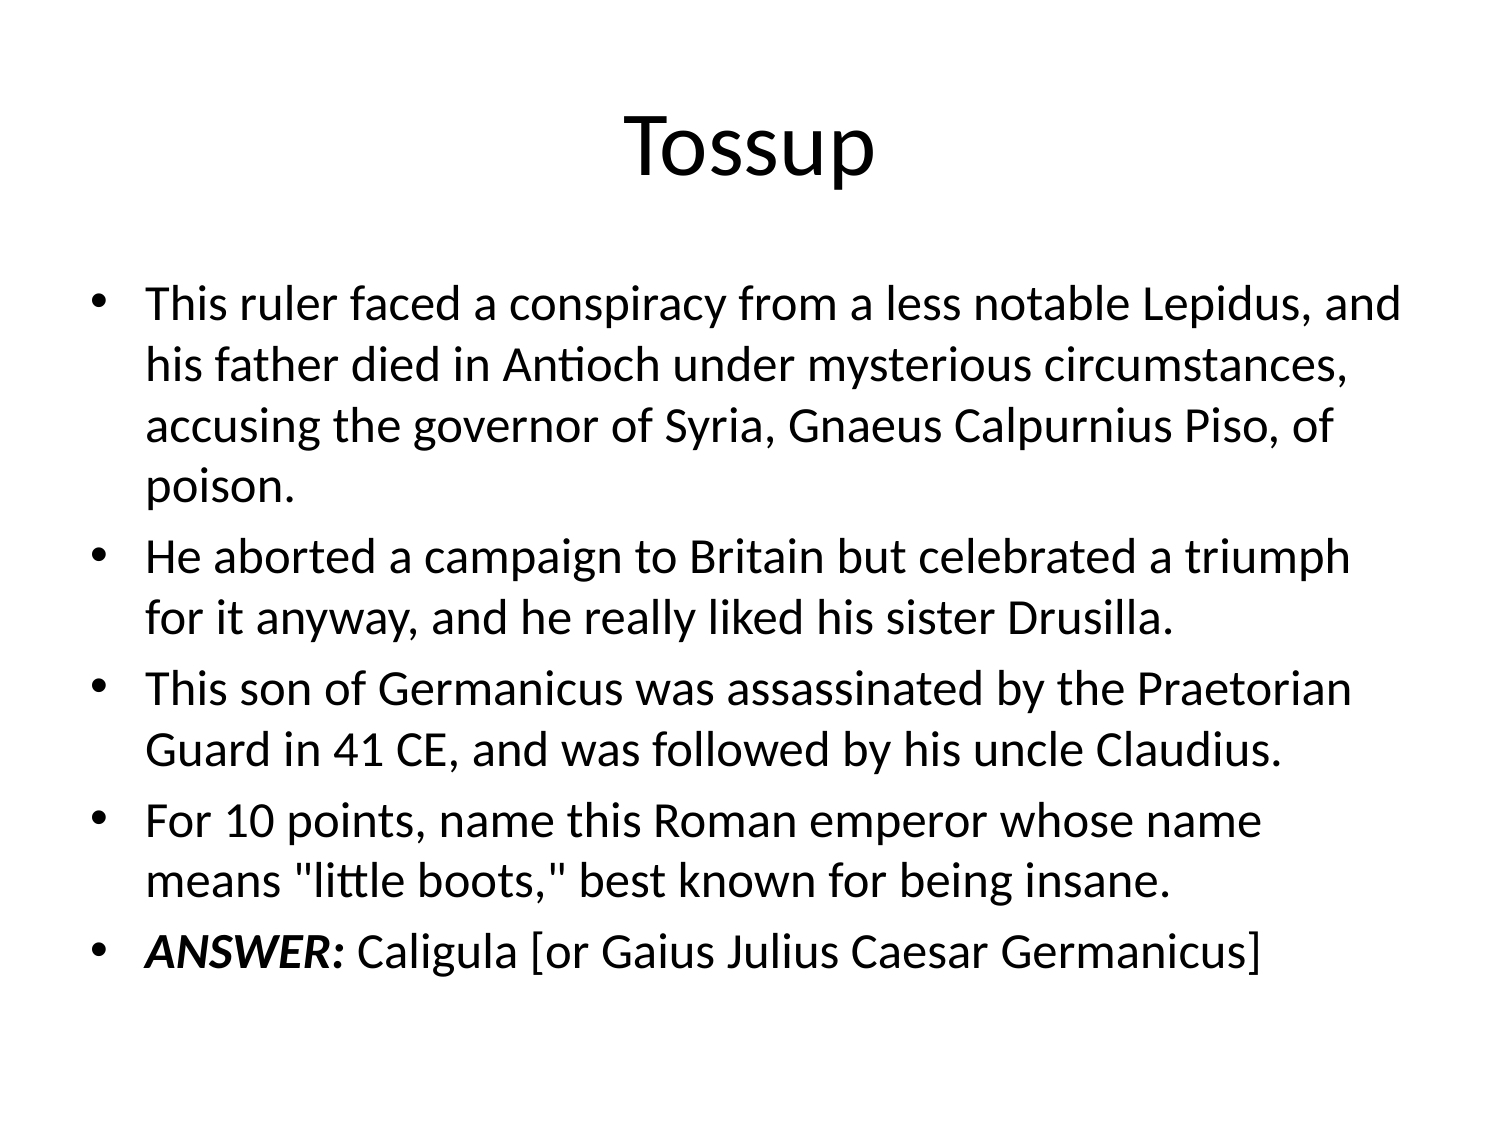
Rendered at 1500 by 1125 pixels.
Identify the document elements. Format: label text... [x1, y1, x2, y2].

title Tossup [75, 45, 1425, 233]
list This ruler faced a conspiracy from a less notable Lepidus, and his father died in Antioch under mysterious circumstances, accusing the governor of Syria, Gnaeus Calpurnius Piso, of poison. He aborted a campaign to Britain but celebrated a triumph for it anyway, and he really liked his sister Drusilla. This son of Germanicus was assassinated by the Praetorian Guard in 41 CE, and was followed by his uncle Claudius. For 10 points, name this Roman emperor whose name means "little boots," best known for being insane. ANSWER: Caligula [or Gaius Julius Caesar Germanicus] [75, 262, 1425, 1005]
